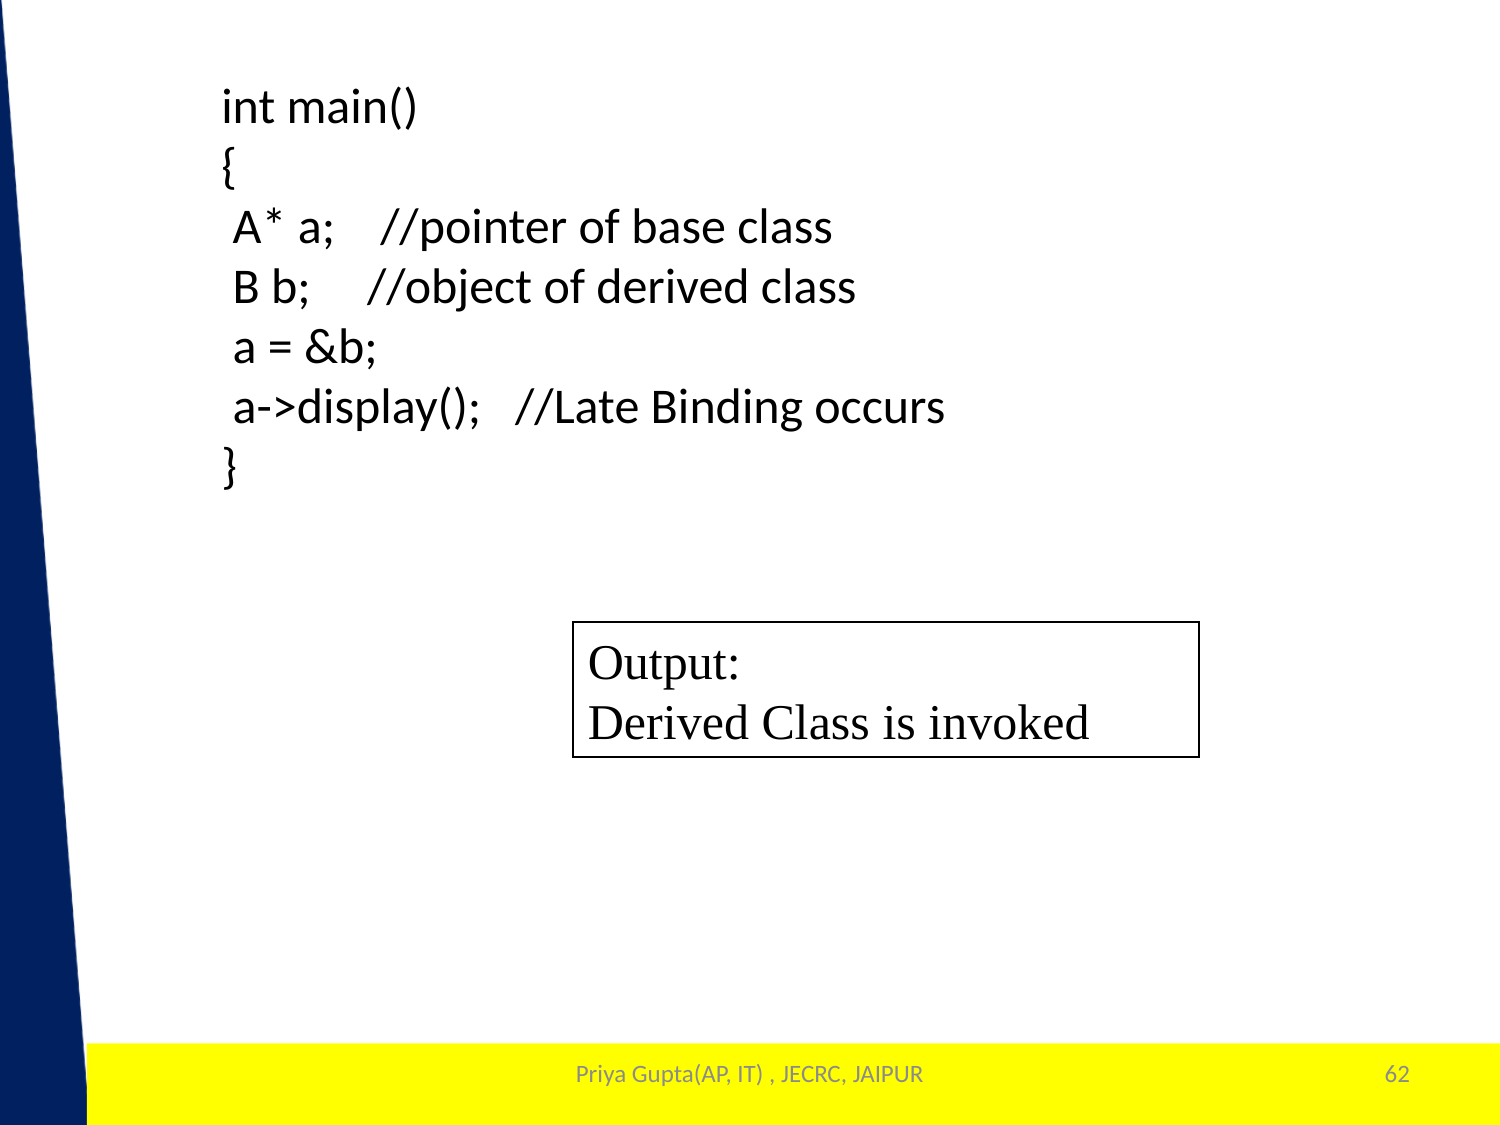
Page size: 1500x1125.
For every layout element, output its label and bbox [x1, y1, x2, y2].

text_box [0, 0, 1500, 1125]
